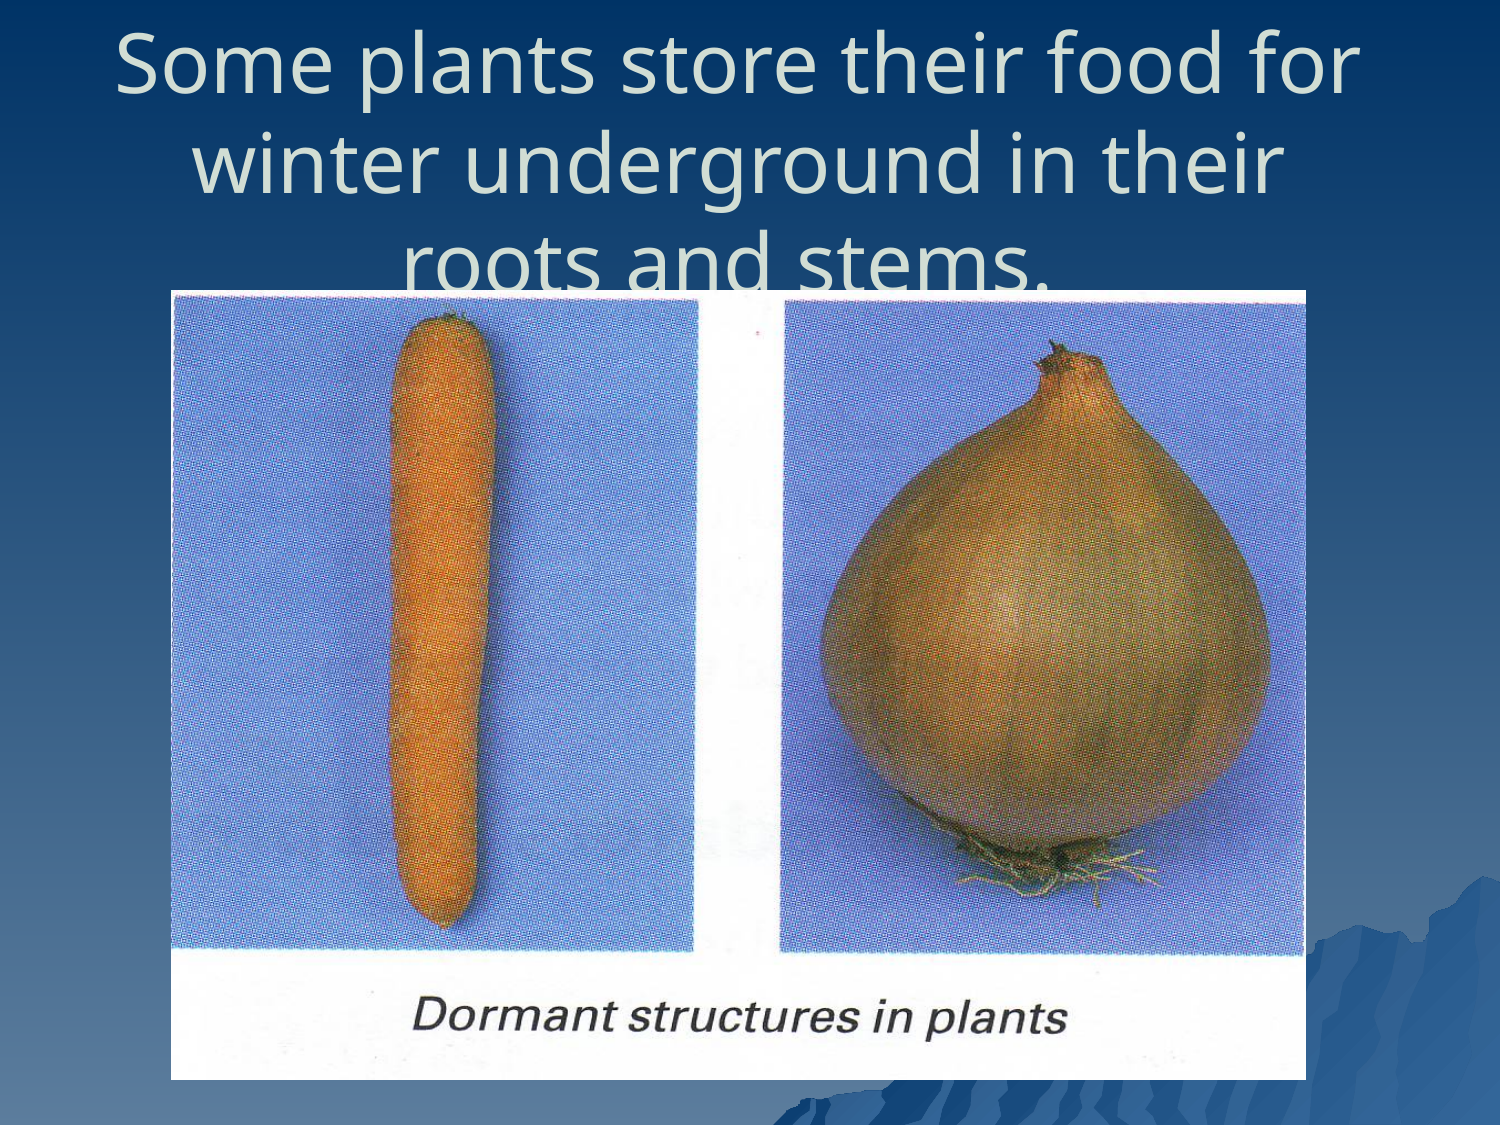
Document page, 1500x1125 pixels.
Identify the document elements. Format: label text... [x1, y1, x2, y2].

picture [170, 290, 1306, 1080]
title Some plants store their food for winter underground in their roots and stems. [88, 90, 1390, 230]
